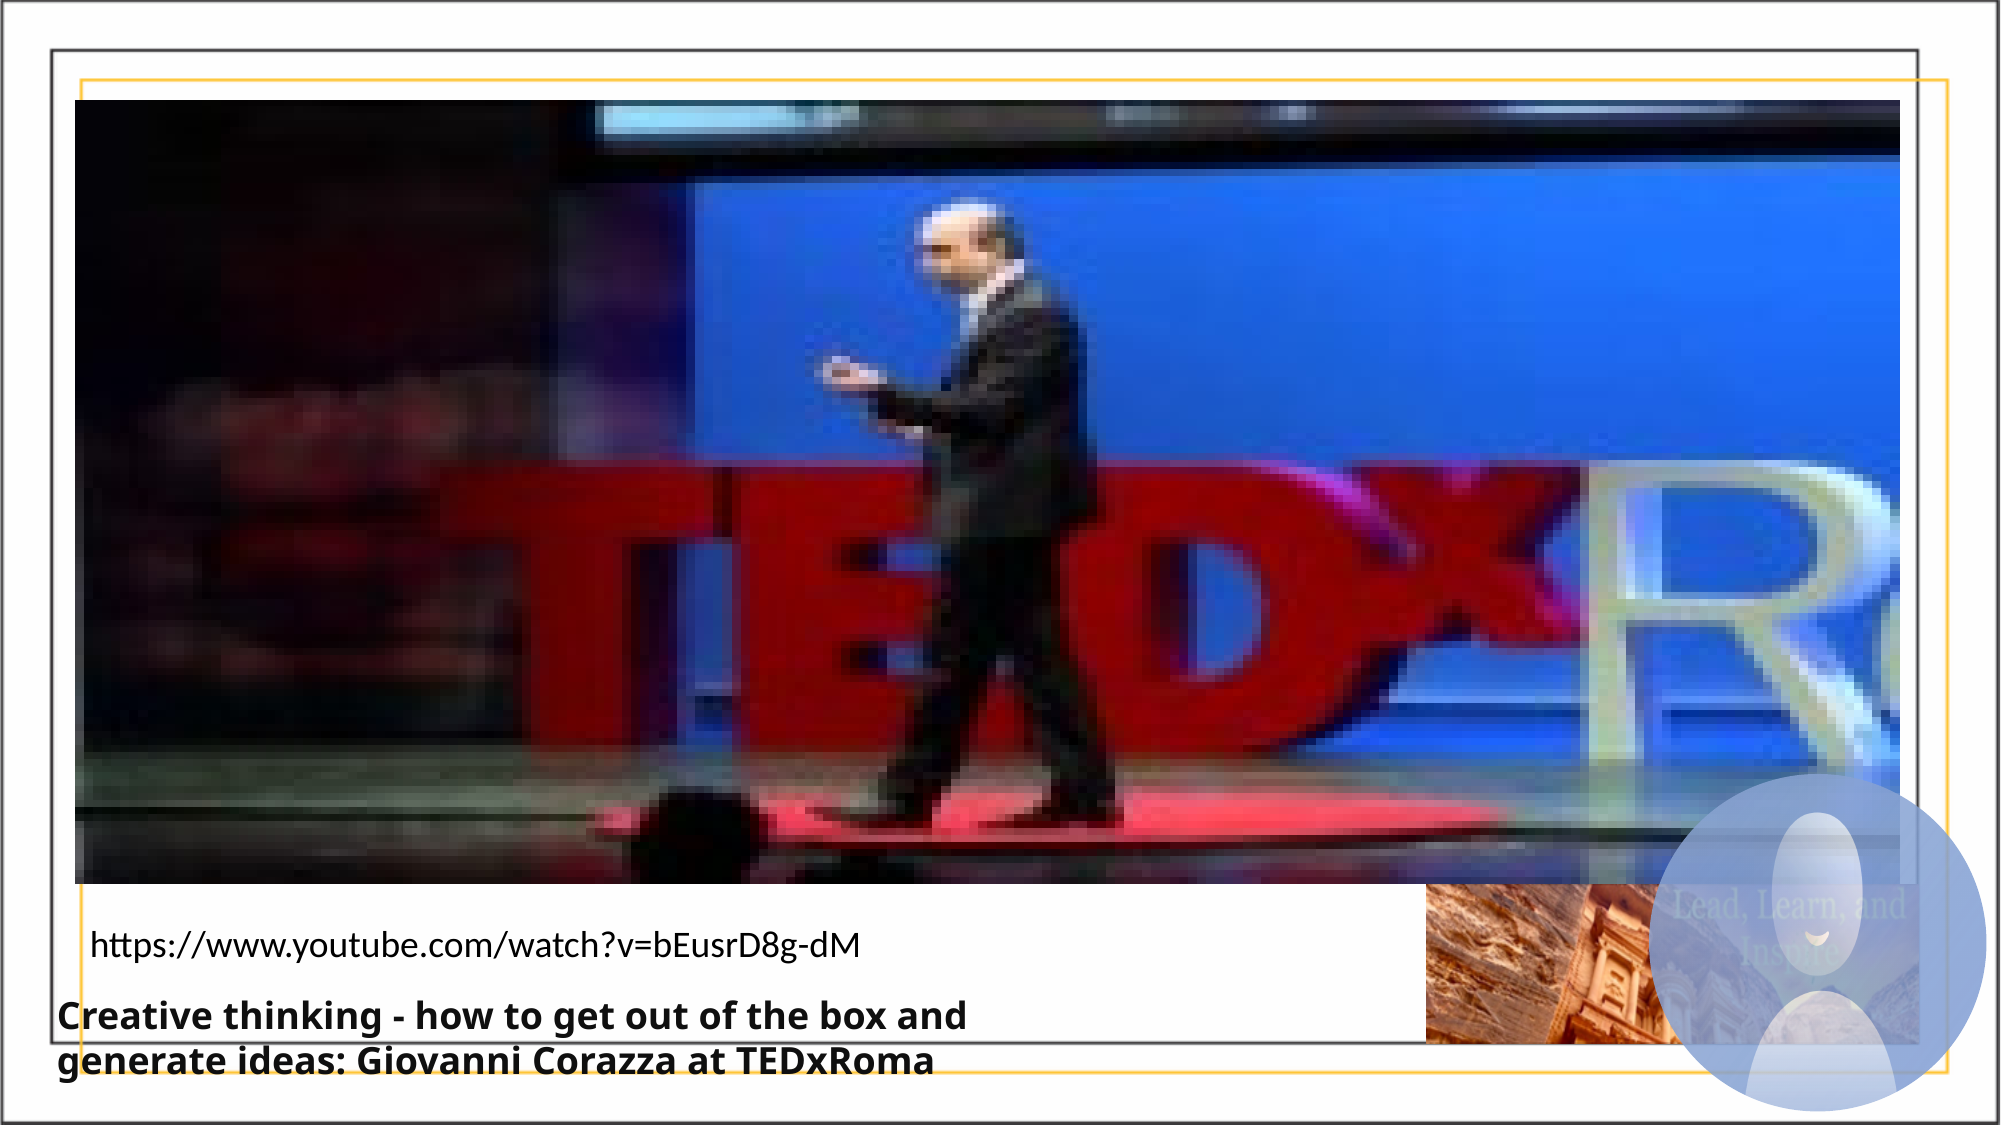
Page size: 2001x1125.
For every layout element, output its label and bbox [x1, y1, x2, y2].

picture [0, 0, 2001, 1125]
text_box [74, 99, 1900, 885]
